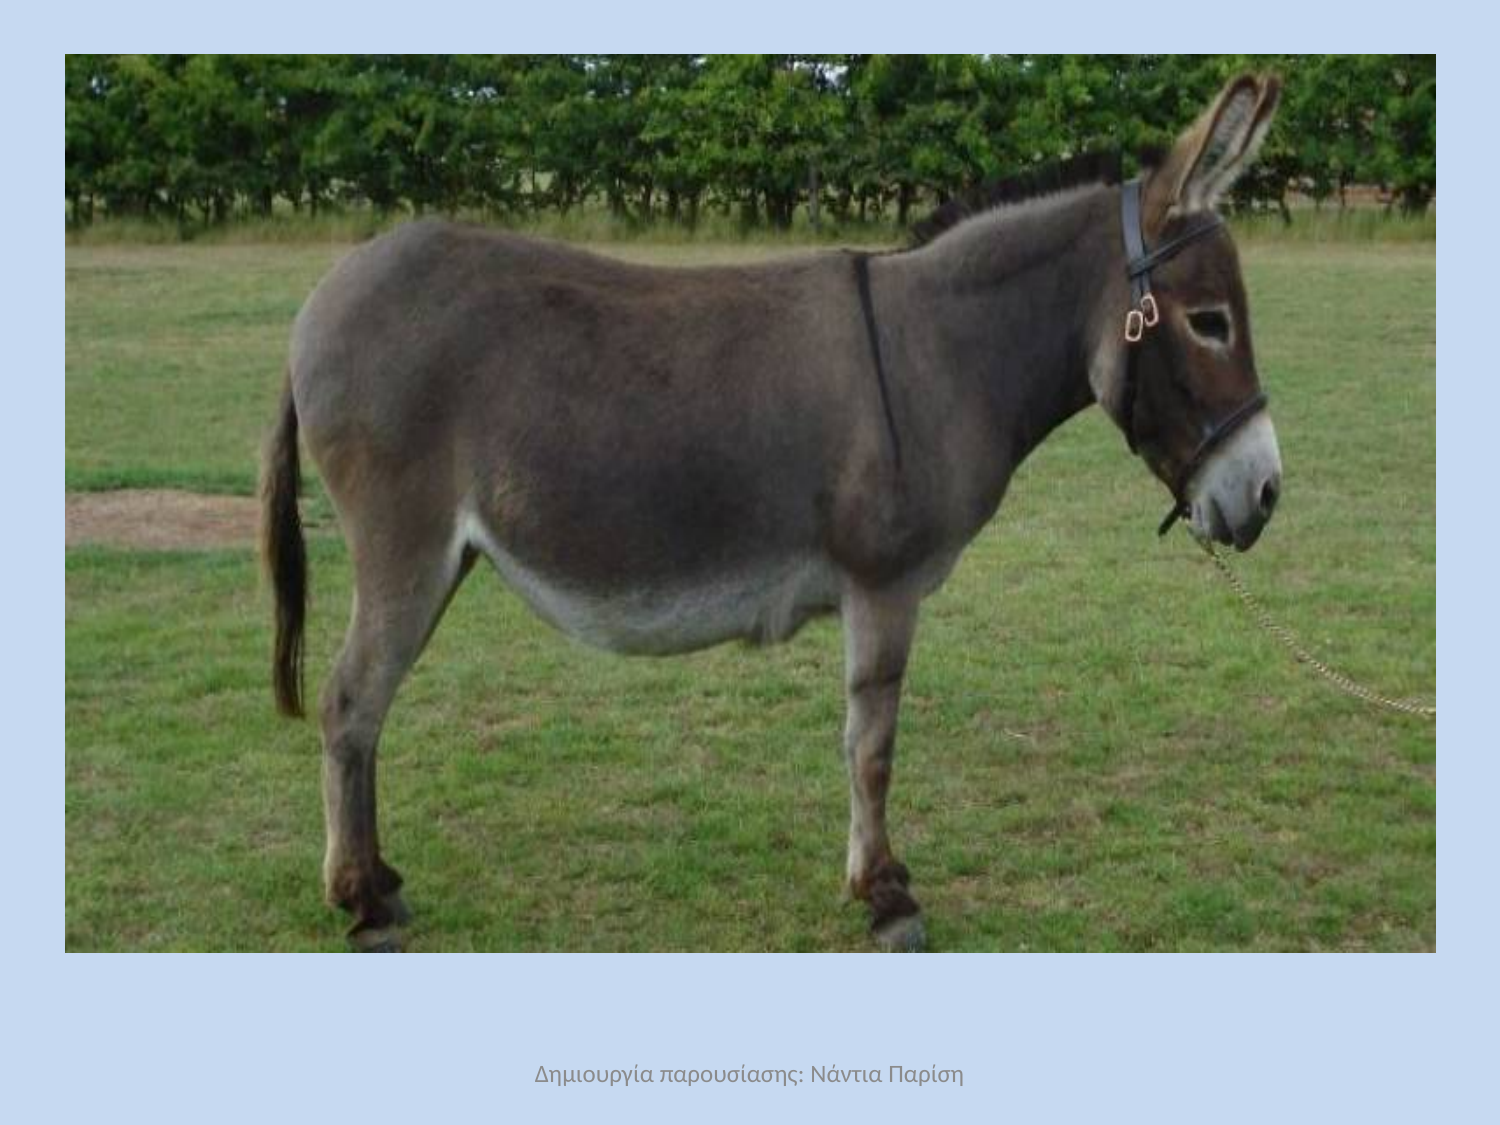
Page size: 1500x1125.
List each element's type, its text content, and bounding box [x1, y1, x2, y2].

picture [65, 54, 1436, 953]
footer Δημιουργία παρουσίασης: Νάντια Παρίση [512, 1042, 988, 1103]
